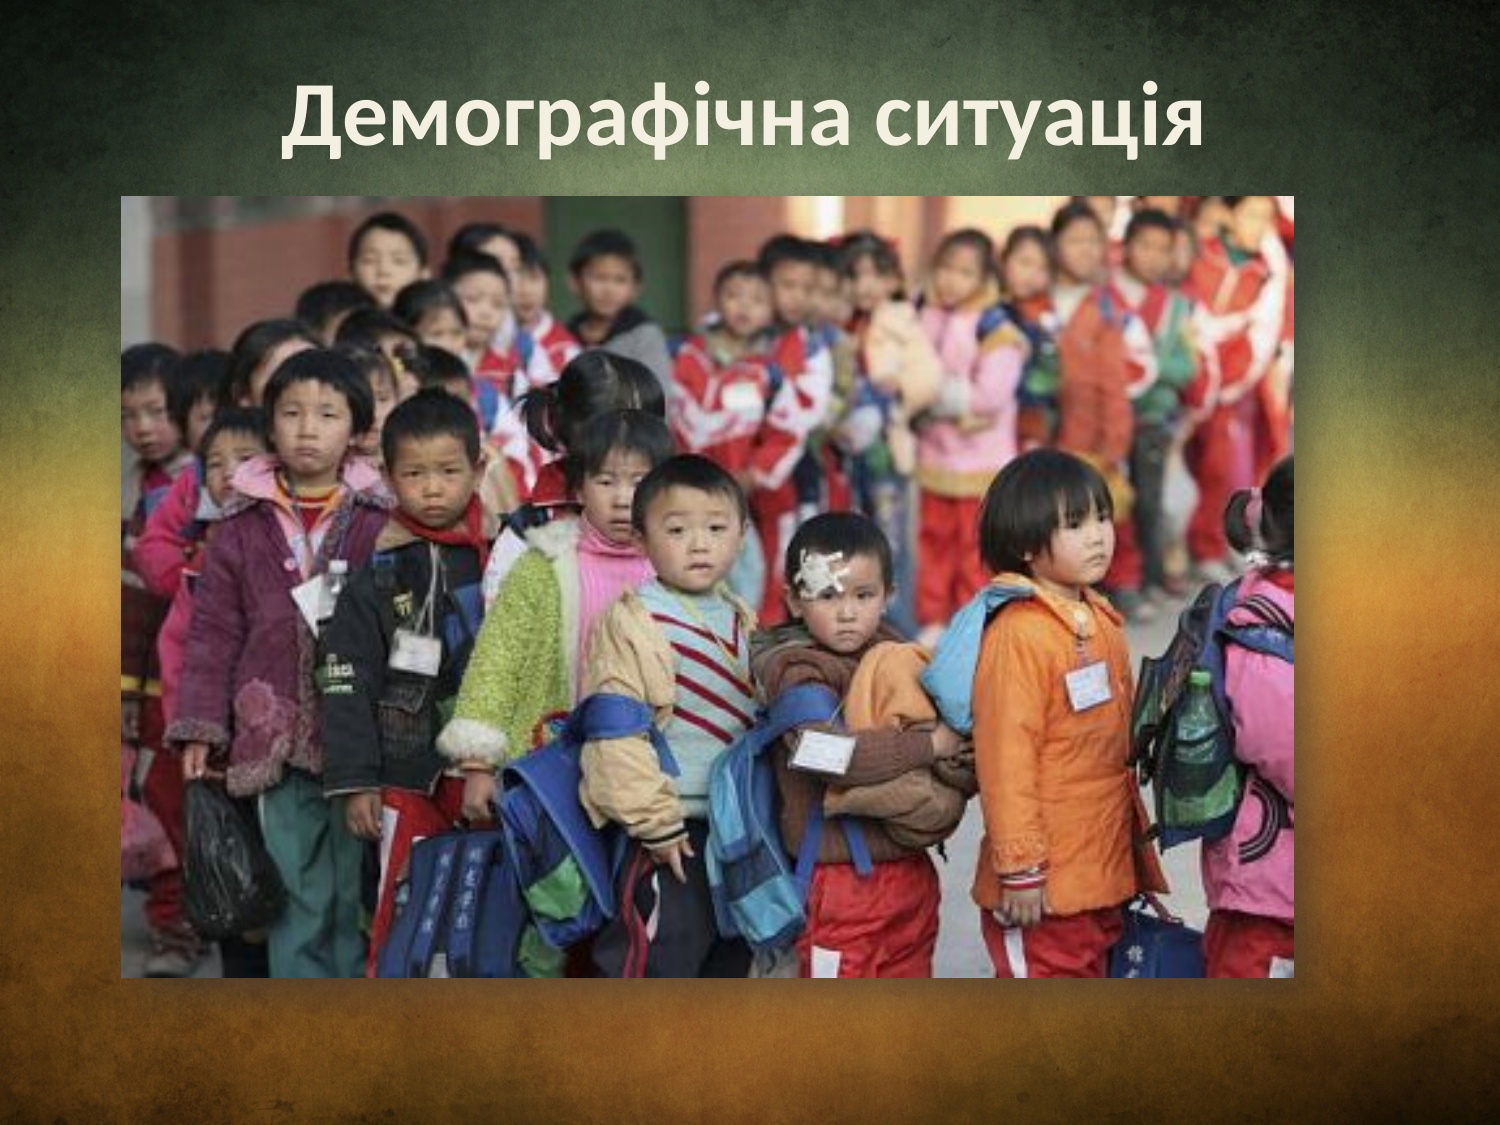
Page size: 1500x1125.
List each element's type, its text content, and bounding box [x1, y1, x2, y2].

picture [0, 0, 1500, 1125]
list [120, 195, 1294, 978]
title Демографічна ситуація [64, 45, 1425, 173]
